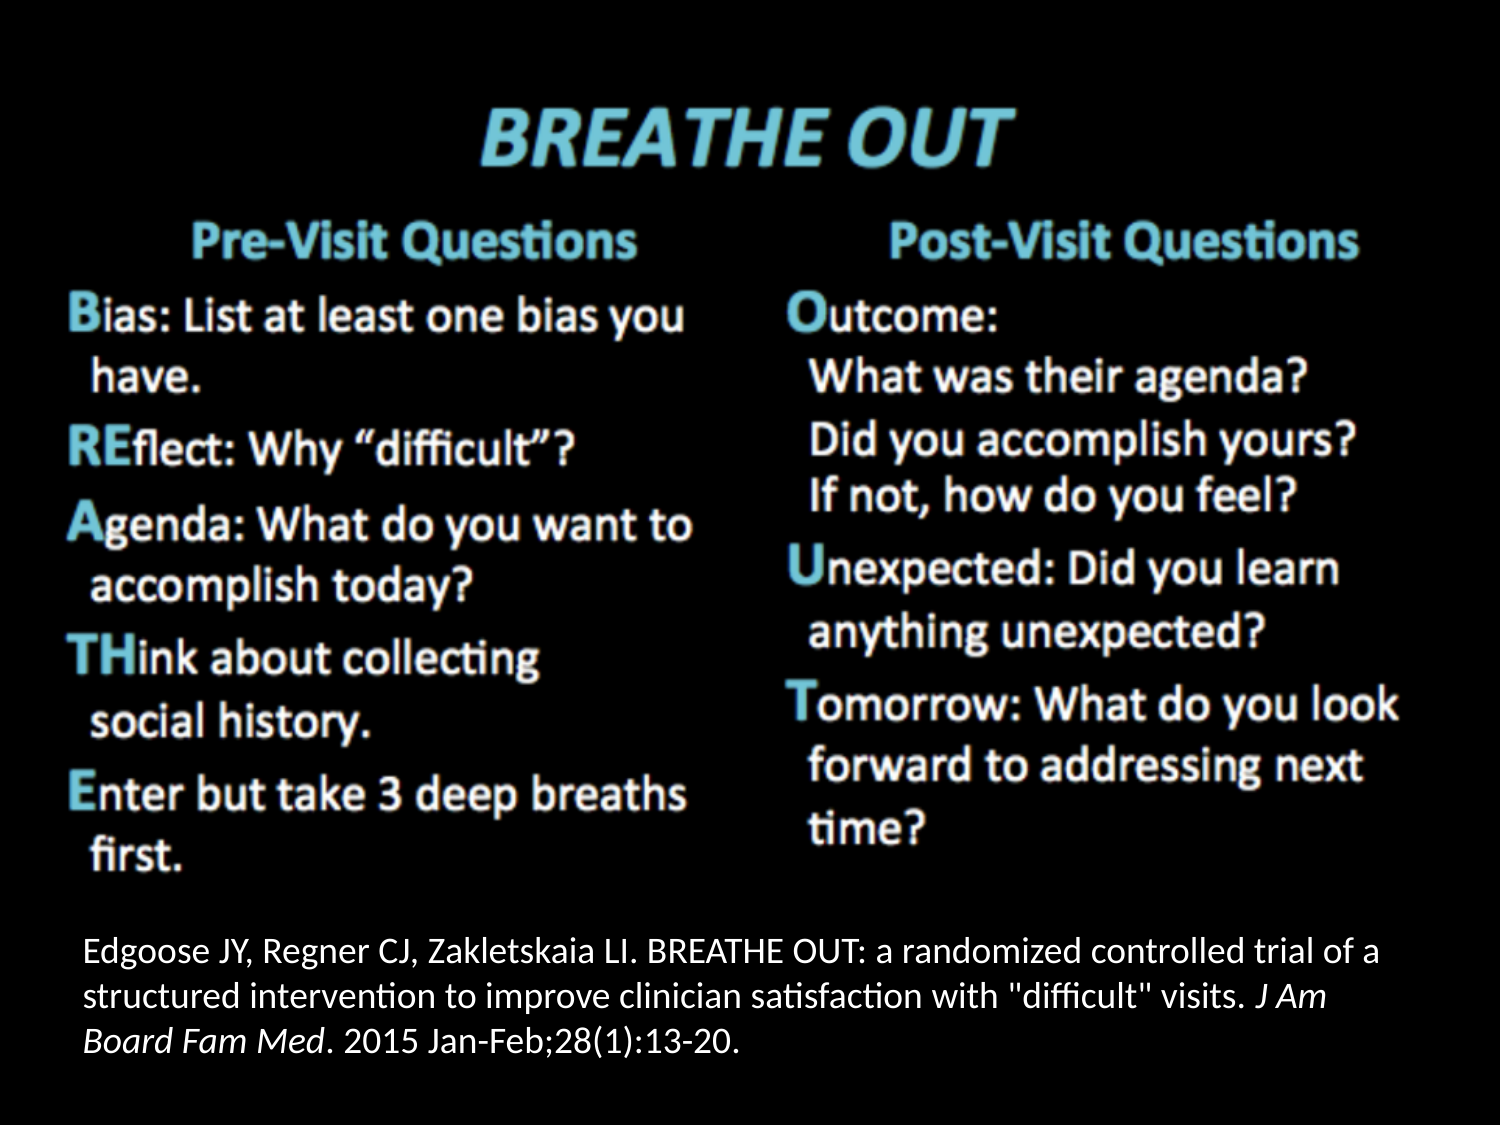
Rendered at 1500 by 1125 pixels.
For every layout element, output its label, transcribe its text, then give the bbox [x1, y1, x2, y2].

text_box Edgoose JY, Regner CJ, Zakletskaia LI. BREATHE OUT: a randomized controlled trial of a structured intervention to improve clinician satisfaction with "difficult" visits. J Am Board Fam Med. 2015 Jan-Feb;28(1):13-20. [67, 927, 1435, 1069]
picture [0, 48, 1500, 919]
